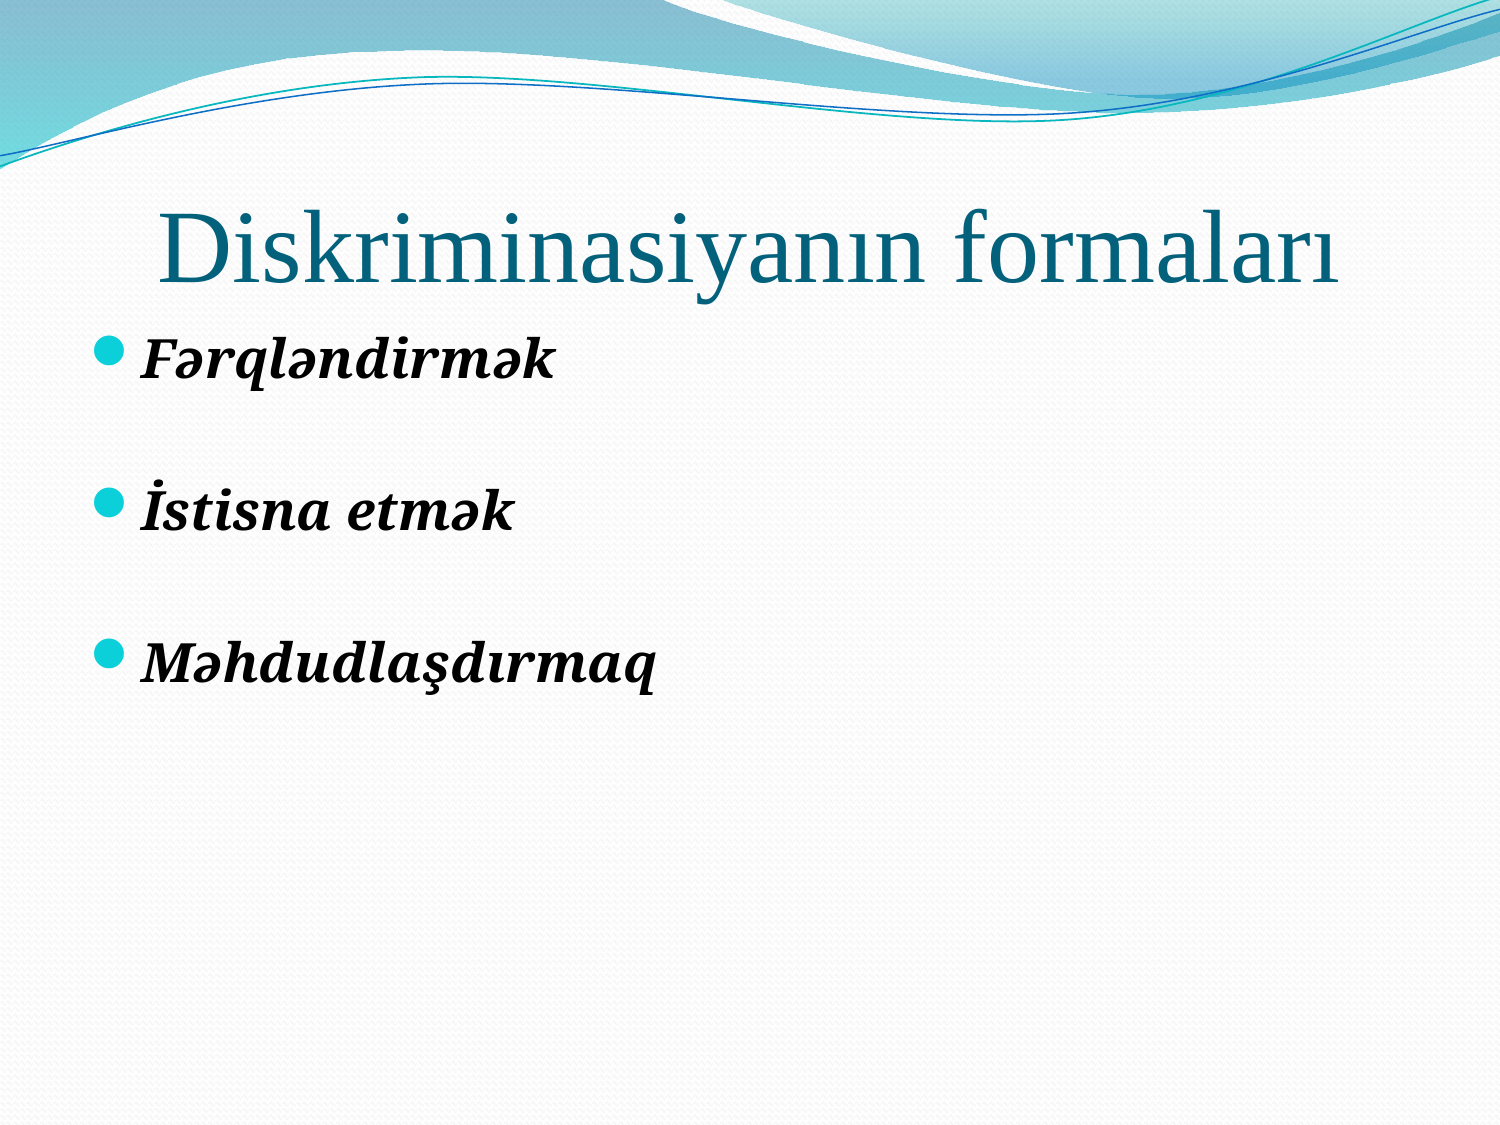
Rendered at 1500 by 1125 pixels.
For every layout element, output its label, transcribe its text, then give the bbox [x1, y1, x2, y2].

title Diskriminasiyanın formaları [75, 115, 1425, 303]
list Fərqləndirmək İstisna etmək Məhdudlaşdırmaq [75, 317, 1425, 1038]
